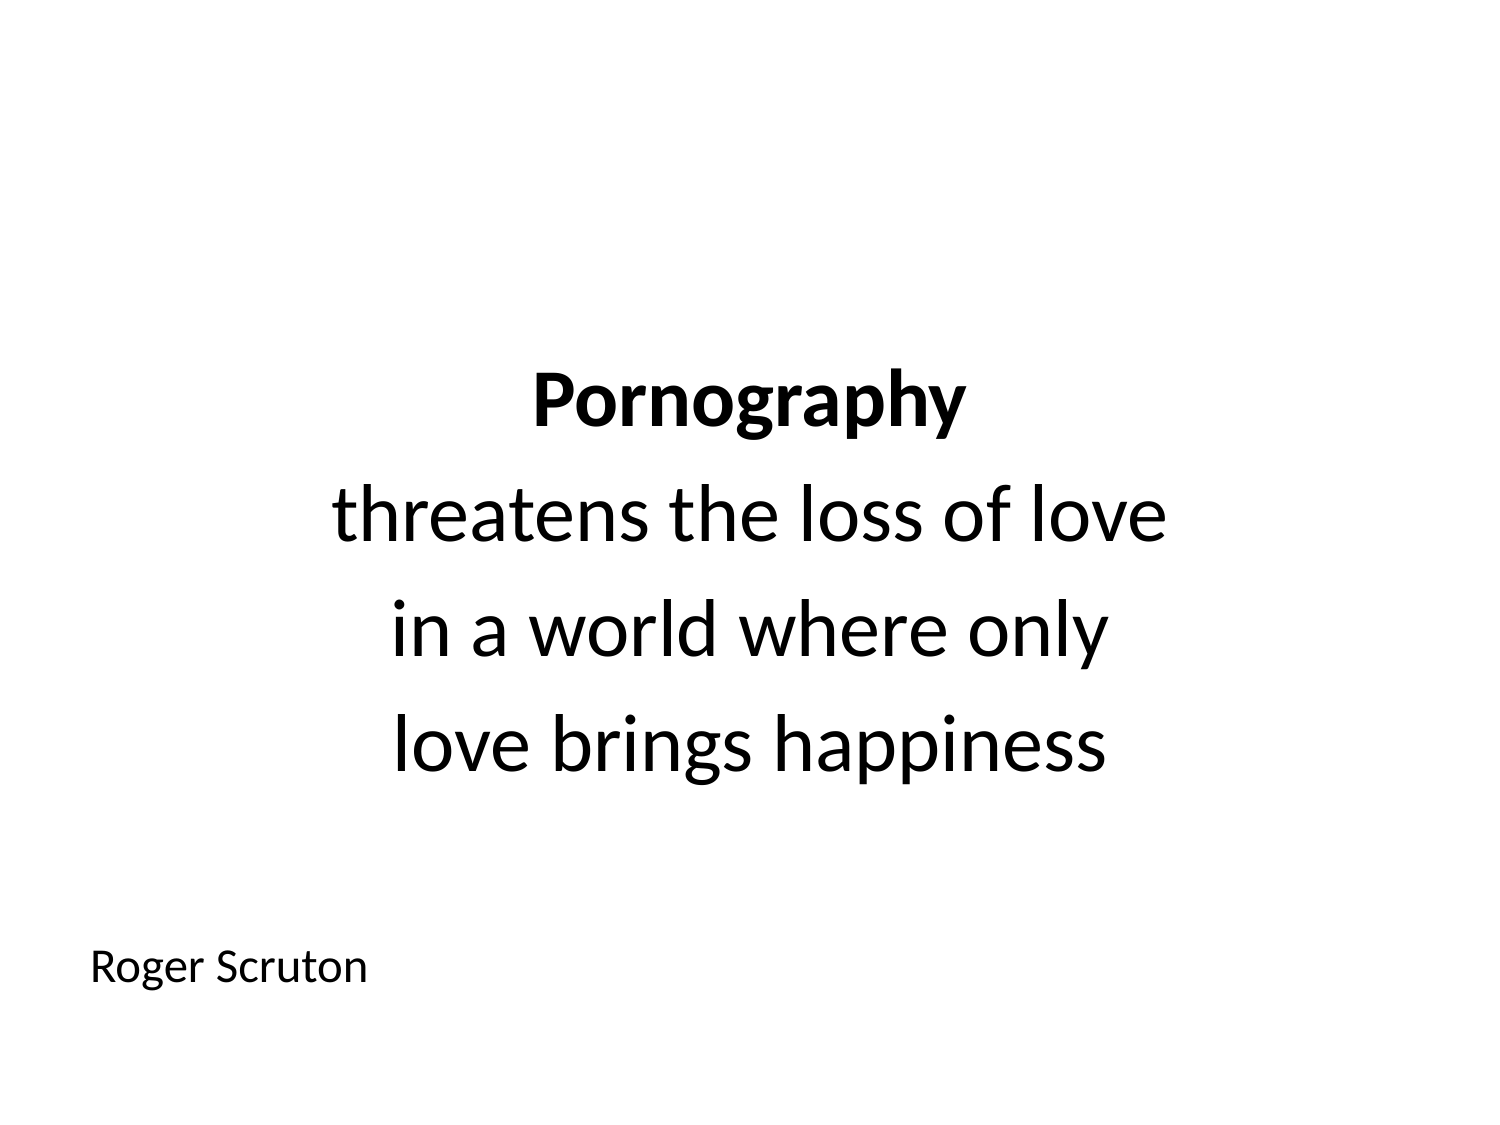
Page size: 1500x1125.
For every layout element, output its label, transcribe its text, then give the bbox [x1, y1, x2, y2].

list Pornography threatens the loss of love in a world where only love brings happiness Roger Scruton [75, 262, 1425, 1005]
